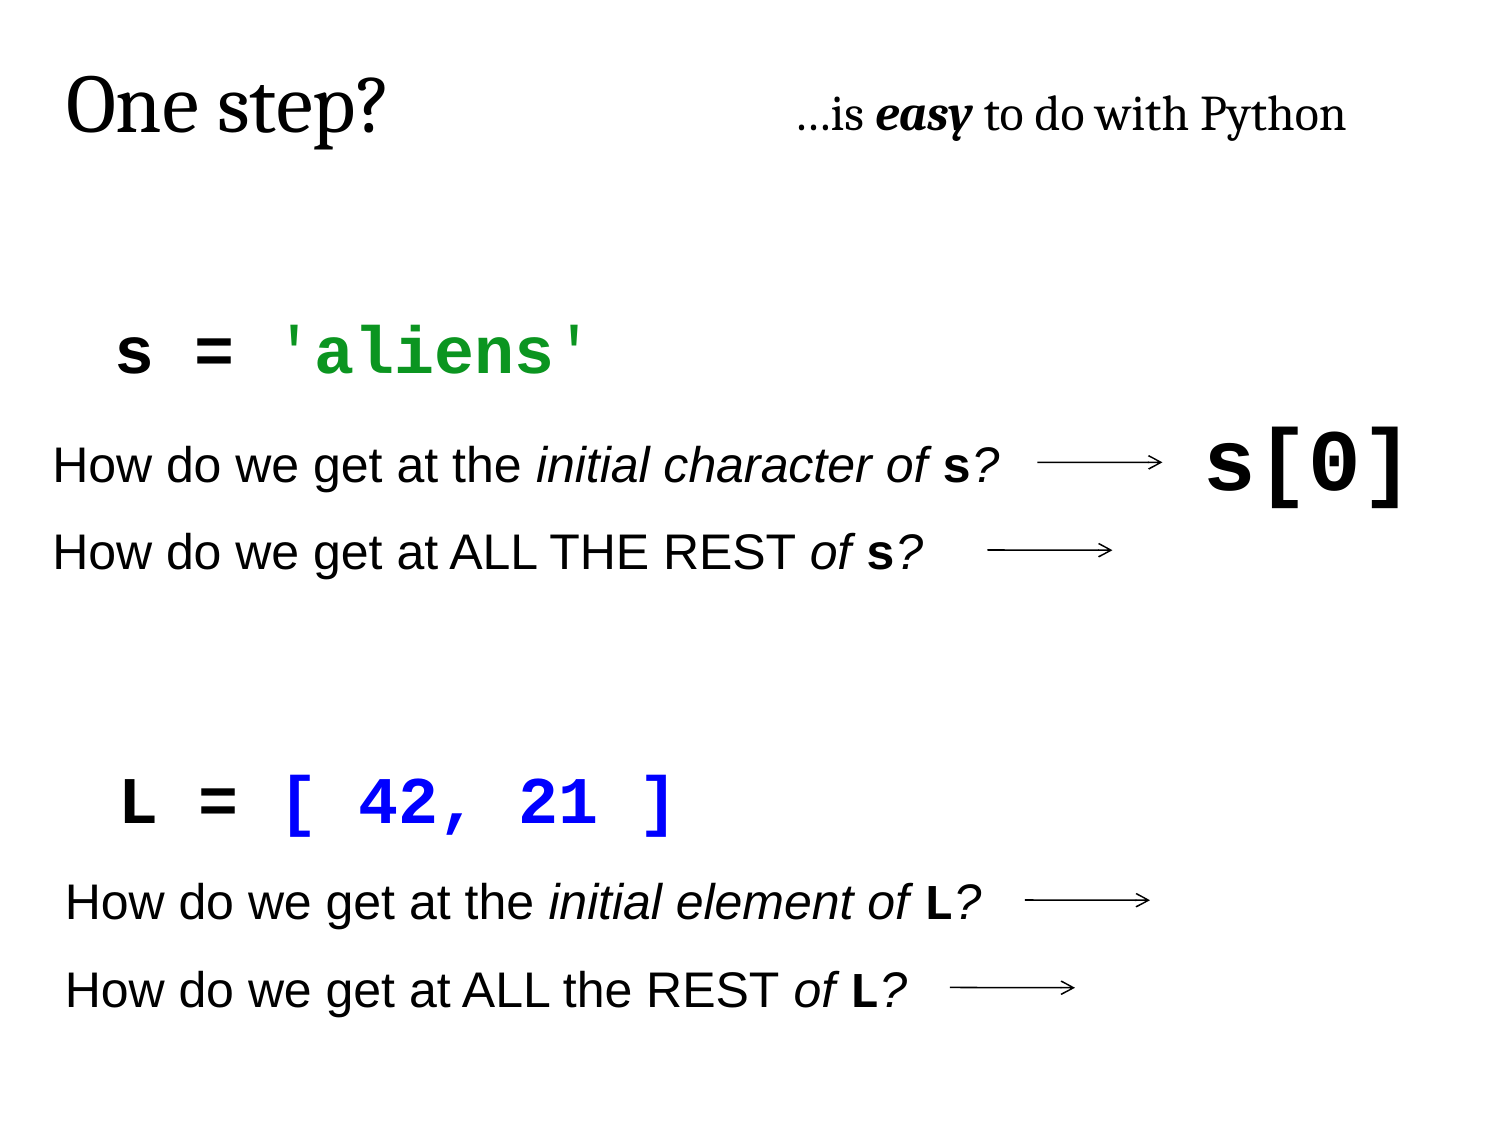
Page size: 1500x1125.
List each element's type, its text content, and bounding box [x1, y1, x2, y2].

text_box s = 'aliens' [99, 299, 1363, 395]
text_box How do we get at the initial element of L? [49, 862, 1175, 938]
text_box How do we get at the initial character of s? [37, 424, 1163, 500]
text_box How do we get at ALL THE REST of s? [37, 512, 1163, 588]
text_box L = [ 42, 21 ] [103, 749, 694, 845]
text_box …is easy to do with Python [686, 73, 1362, 148]
text_box s[0] [1188, 395, 1429, 516]
text_box How do we get at ALL the REST of L? [49, 949, 1175, 1025]
text_box One step? [51, 41, 964, 157]
